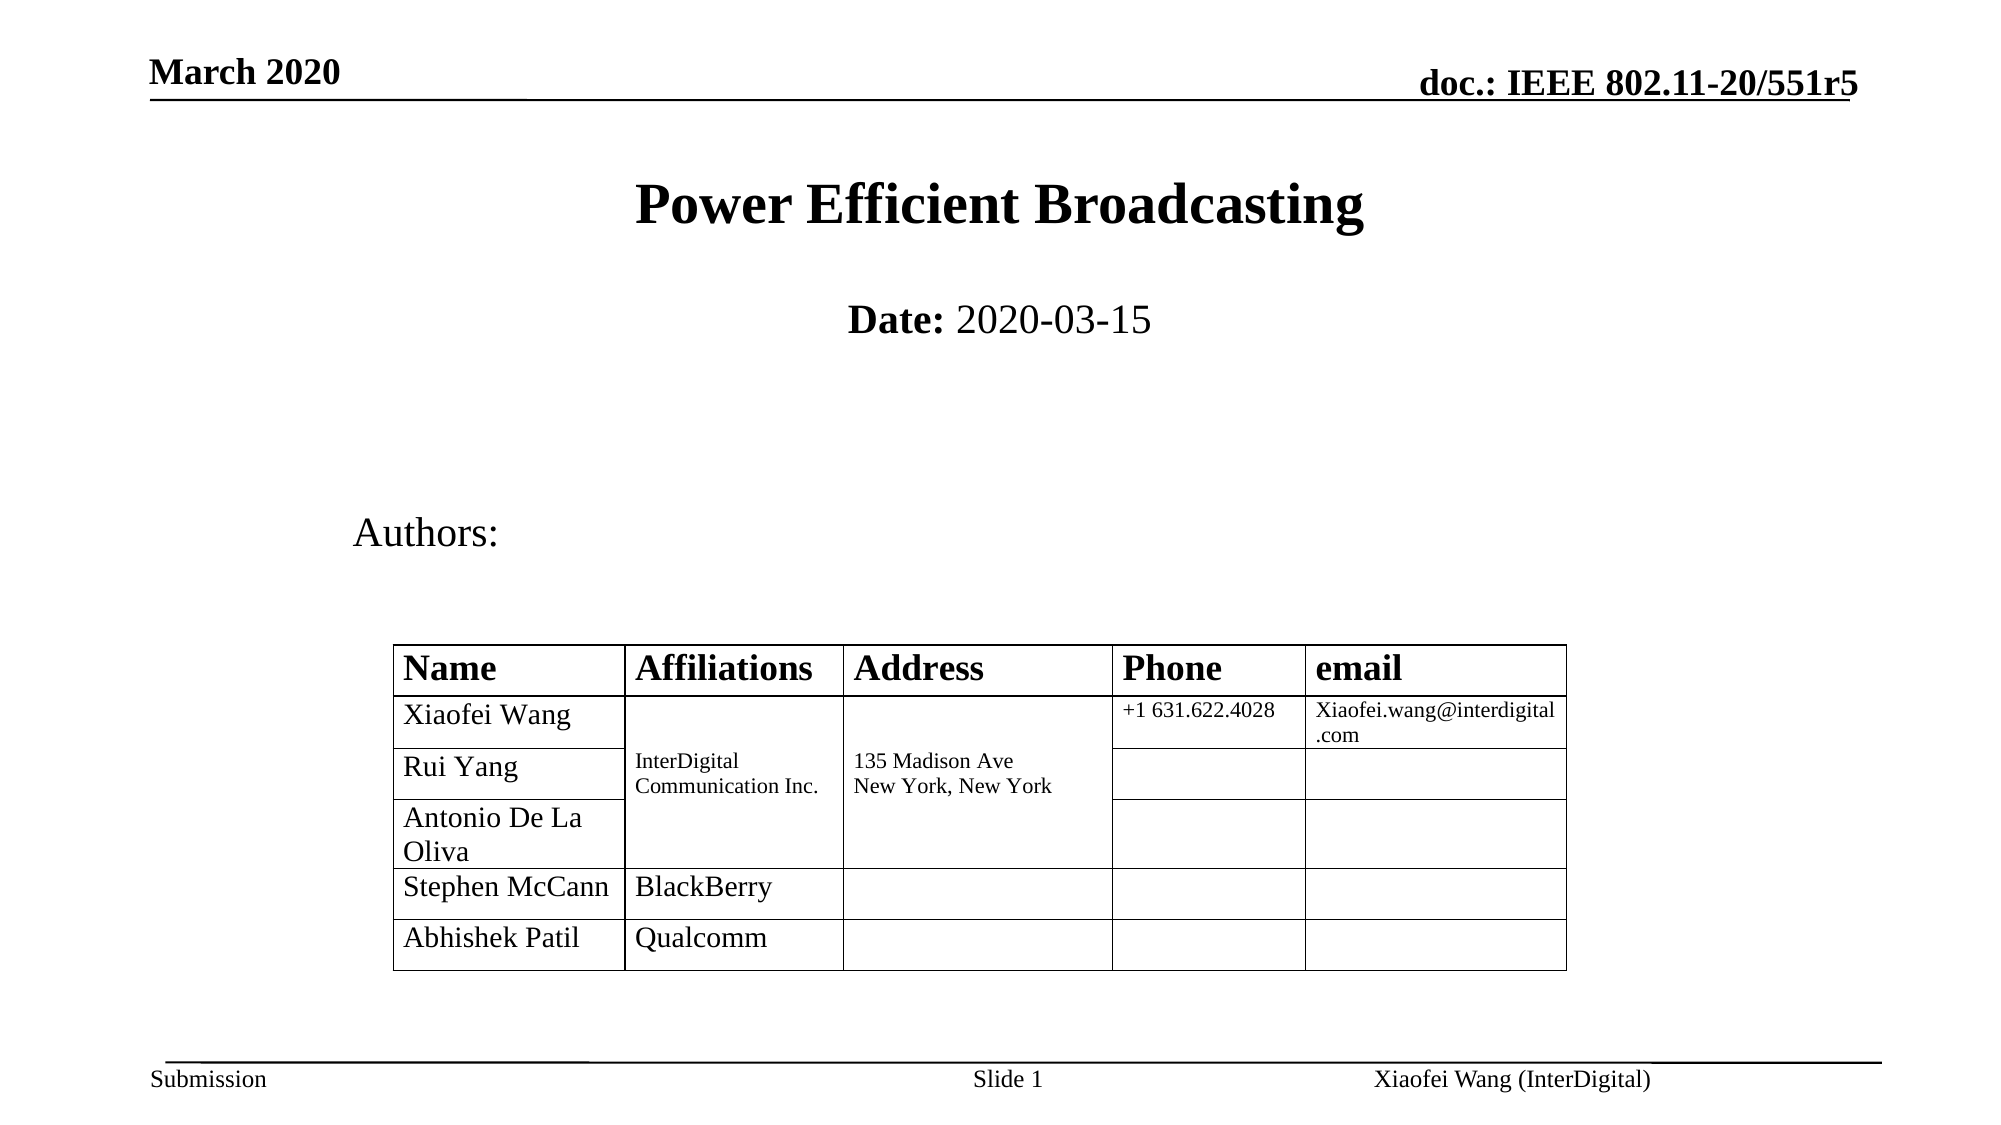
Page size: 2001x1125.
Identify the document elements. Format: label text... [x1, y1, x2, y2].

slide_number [148, 47, 527, 93]
slide_number Slide 1 [950, 1061, 1067, 1123]
title Power Efficient Broadcasting [362, 112, 1638, 284]
list Date: 2020-03-15 [362, 284, 1638, 351]
text_box Authors: [337, 497, 576, 560]
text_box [378, 644, 1593, 1018]
footer Xiaofei Wang (InterDigital) [1152, 1061, 1652, 1093]
